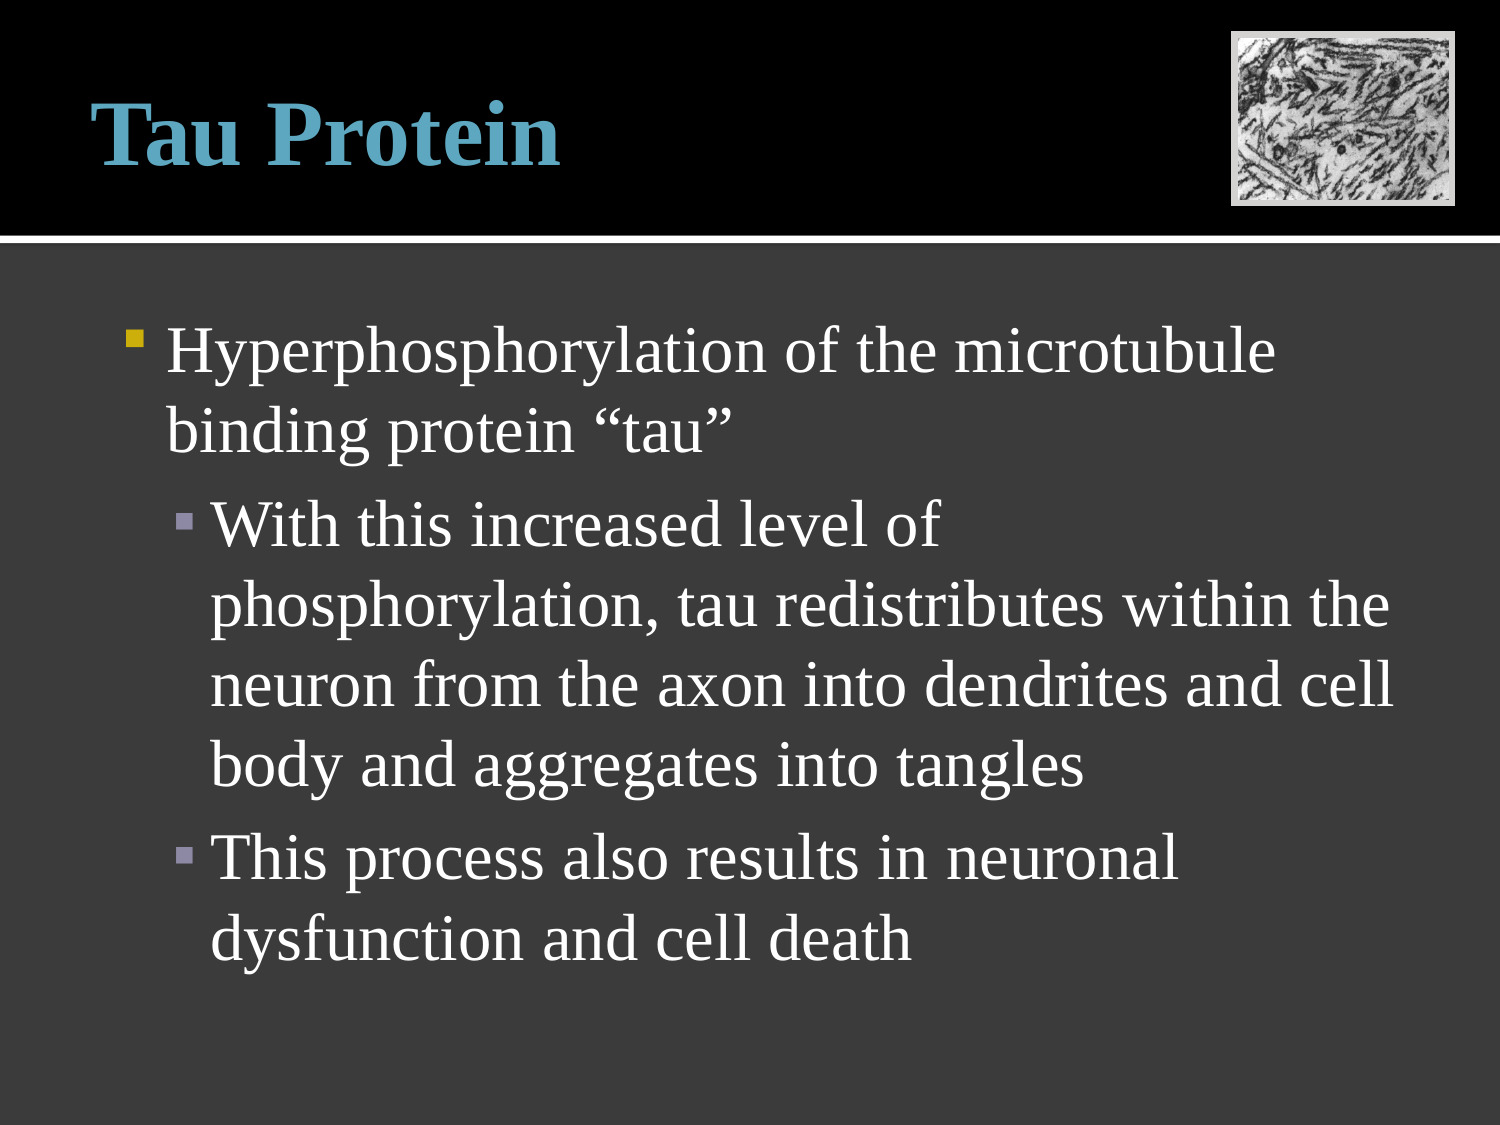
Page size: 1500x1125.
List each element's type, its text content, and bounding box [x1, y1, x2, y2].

picture [1237, 37, 1449, 200]
title Tau Protein [75, 25, 1425, 231]
list Hyperphosphorylation of the microtubule binding protein “tau” With this increased level of phosphorylation, tau redistributes within the neuron from the axon into dendrites and cell body and aggregates into tangles This process also results in neuronal dysfunction and cell death [37, 291, 1425, 1075]
